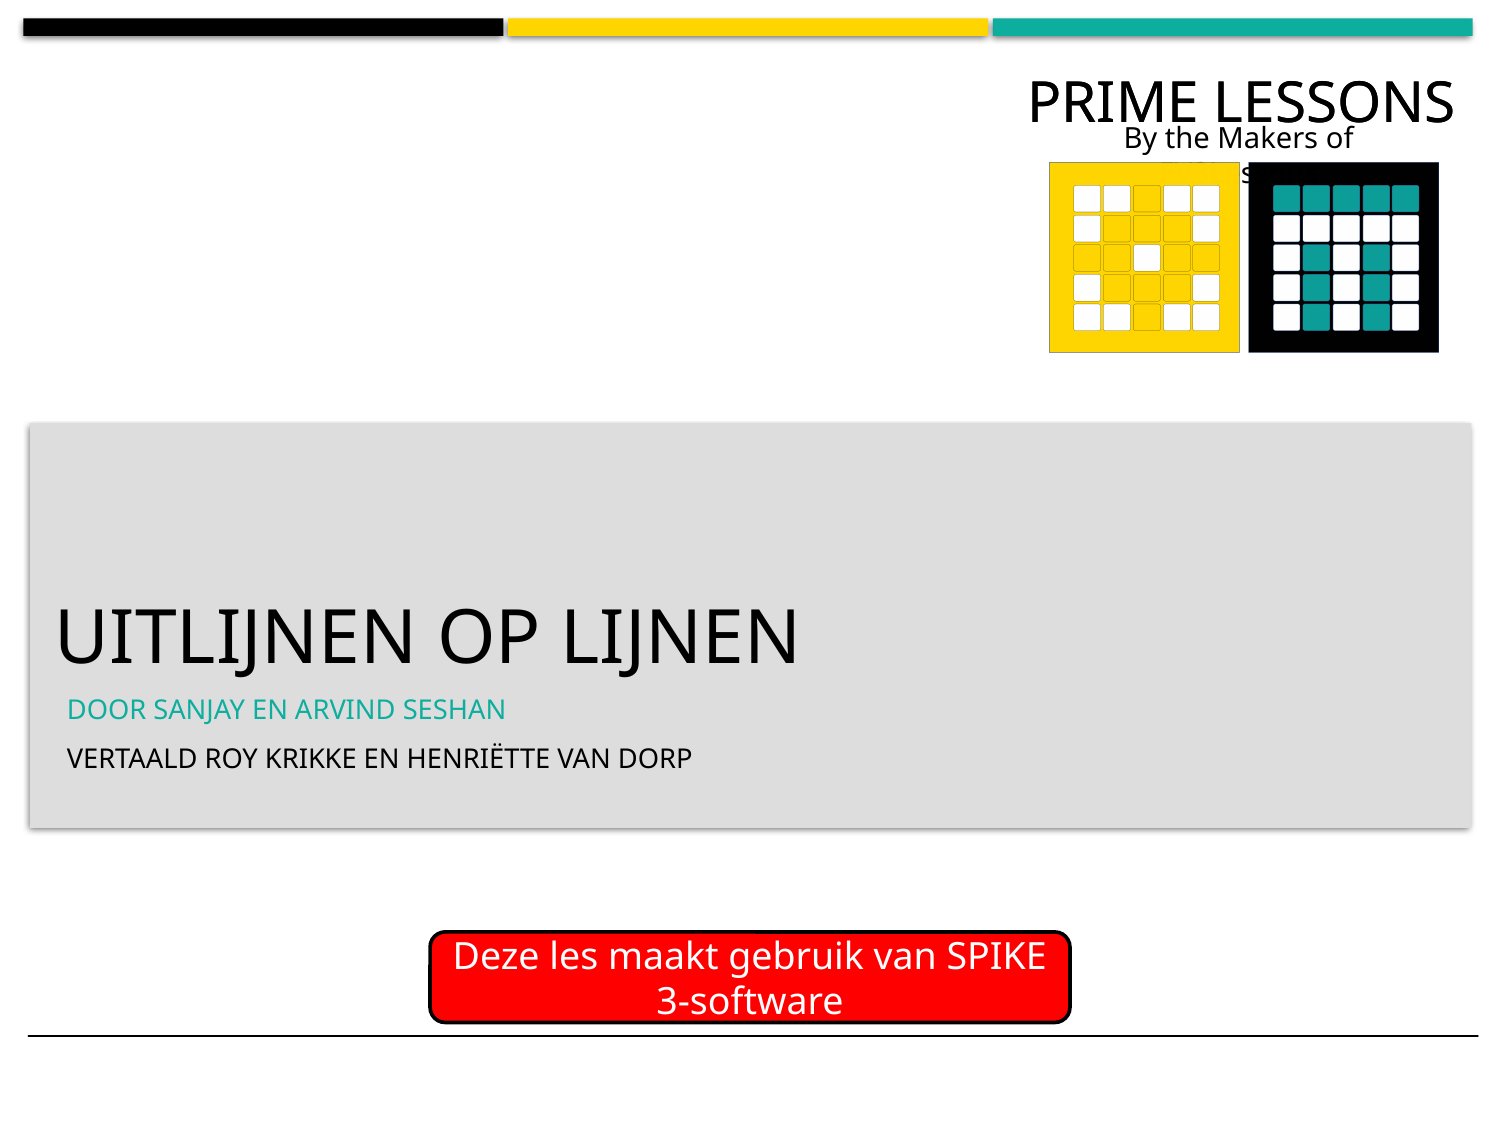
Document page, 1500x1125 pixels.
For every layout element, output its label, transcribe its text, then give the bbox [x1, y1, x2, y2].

text_box Deze les maakt gebruik van SPIKE 3-software [428, 930, 1072, 1025]
title uitlijnen op lijnen [39, 439, 994, 686]
picture [1248, 162, 1439, 353]
subtitle DOOR SANJAY EN ARVIND SESHAN Vertaald roy krikke en henriëtte van dorp [51, 685, 994, 782]
picture [1049, 162, 1240, 353]
